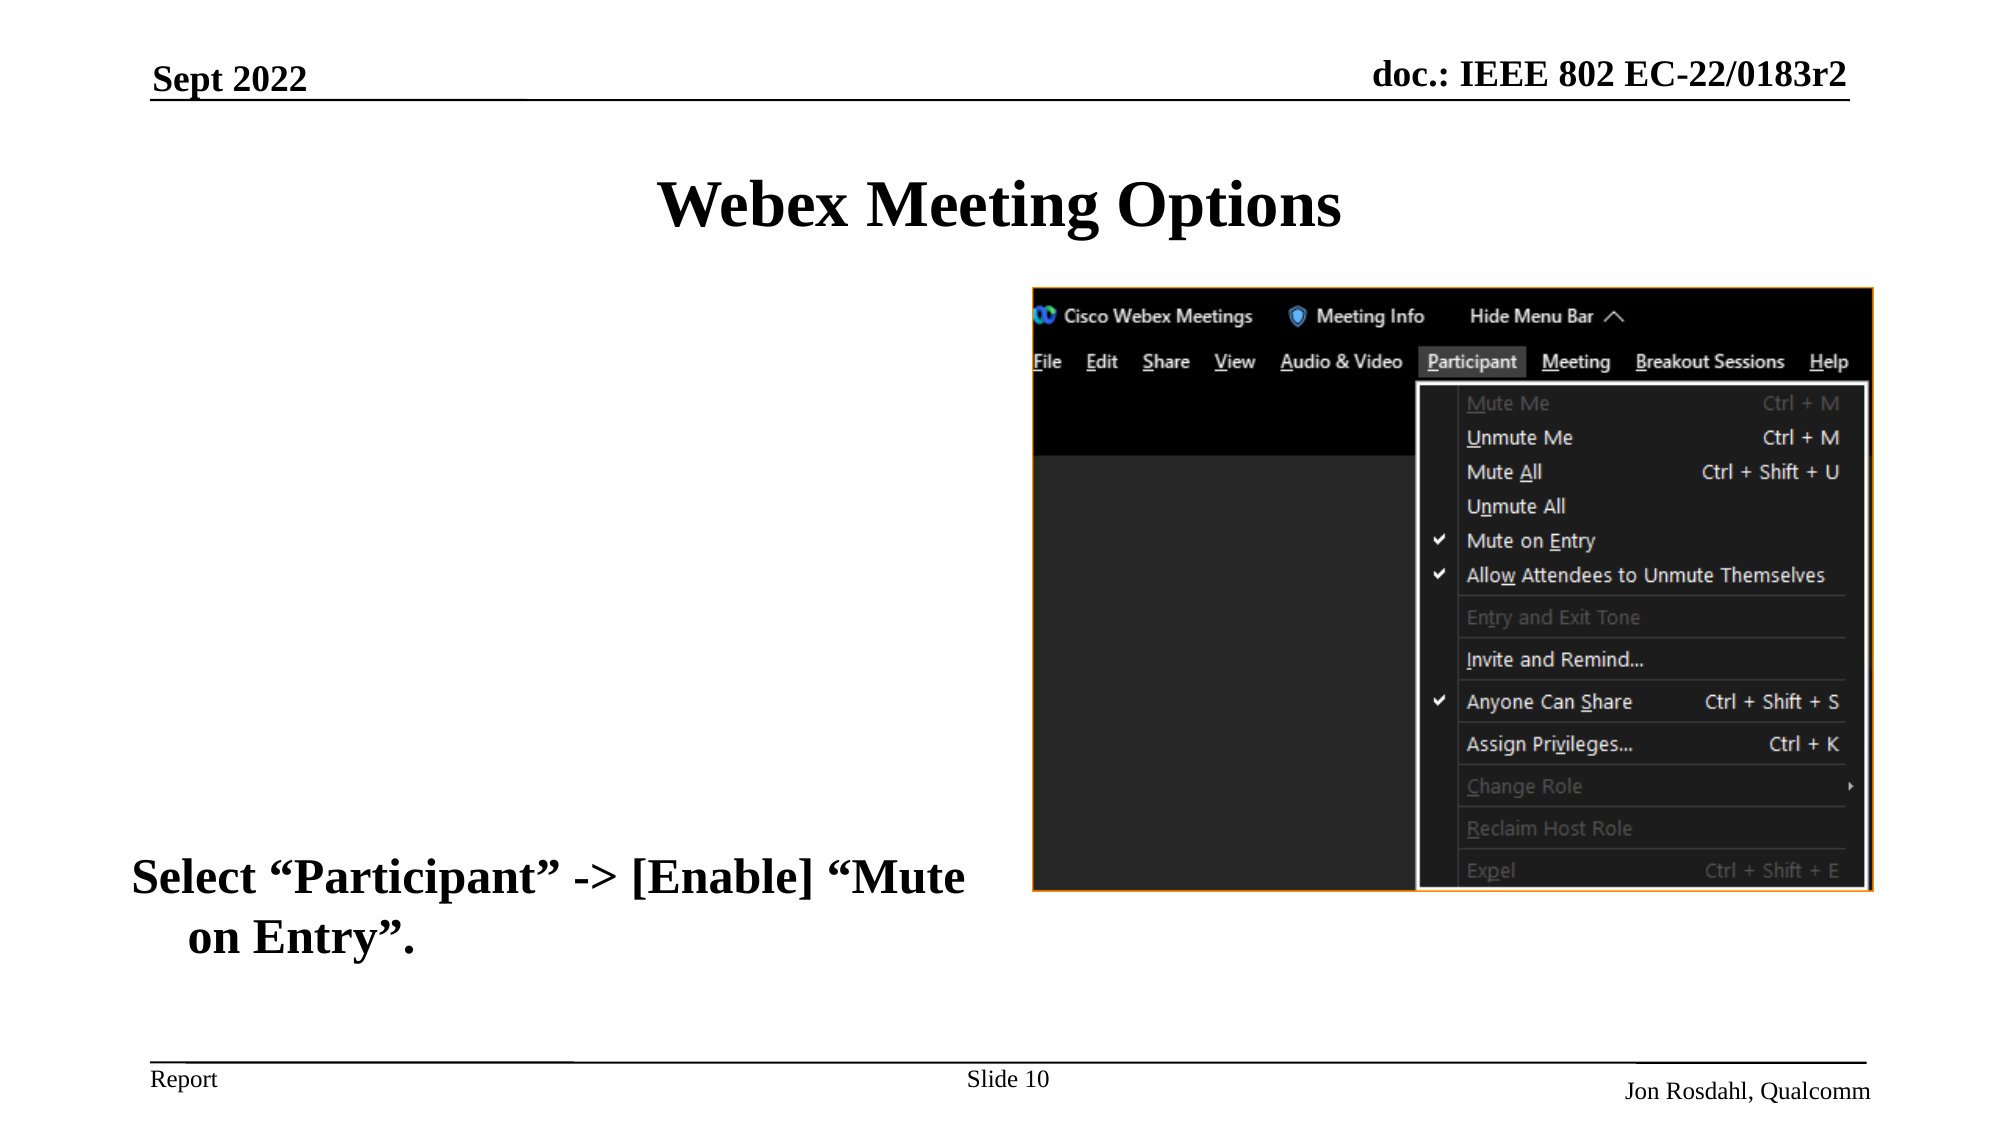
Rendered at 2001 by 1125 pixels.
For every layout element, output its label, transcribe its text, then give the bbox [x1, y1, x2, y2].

picture [1032, 286, 1874, 893]
title Webex Meeting Options [149, 112, 1850, 288]
list Select “Participant” -> [Enable] “Mute on Entry”. [115, 836, 1000, 999]
footer Jon Rosdahl, Qualcomm [1174, 1073, 1872, 1101]
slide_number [152, 54, 563, 100]
slide_number Slide 10 [950, 1061, 1067, 1123]
